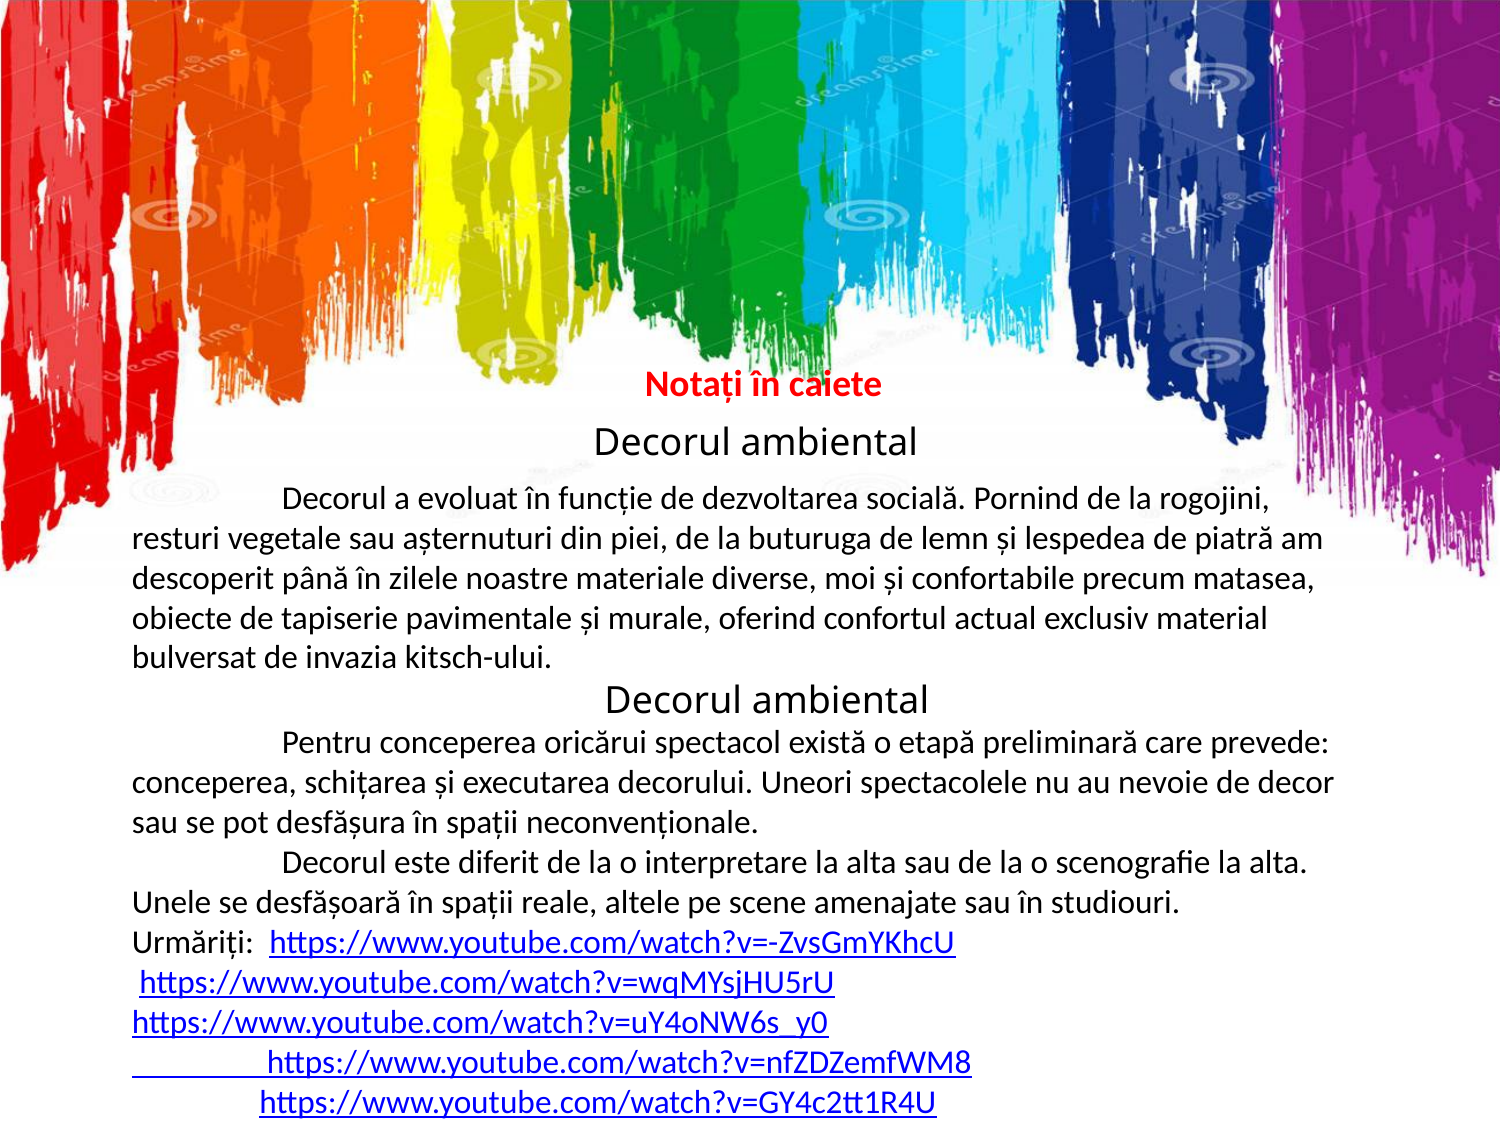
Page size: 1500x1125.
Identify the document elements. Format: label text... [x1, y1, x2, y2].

picture [0, 0, 1500, 587]
text_box Decorul a evoluat în funcţie de dezvoltarea socială. Pornind de la rogojini, resturi vegetale sau aşternuturi din piei, de la buturuga de lemn şi lespedea de piatră am descoperit până în zilele noastre materiale diverse, moi şi confortabile precum matasea, obiecte de tapiserie pavimentale şi murale, oferind confortul actual exclusiv material bulversat de invazia kitsch-ului. Decorul ambiental Pentru conceperea oricărui spectacol există o etapă preliminară care prevede: conceperea, schiţarea şi executarea decorului. Uneori spectacolele nu au nevoie de decor sau se pot desfăşura în spaţii neconvenţionale. Decorul este diferit de la o interpretare la alta sau de la o scenografie la alta. Unele se desfăşoară în spaţii reale, altele pe scene amenajate sau în studiouri. Urmăriţi: https://www.youtube.com/watch?v=-ZvsGmYKhcU https://www.youtube.com/watch?v=wqMYsjHU5rU https://www.youtube.com/watch?v=uY4oNW6s_y0 https://www.youtube.com/watch?v=nfZDZemfWM8 https://www.youtube.com/watch?v=GY4c2tt1R4U [117, 596, 1453, 1125]
